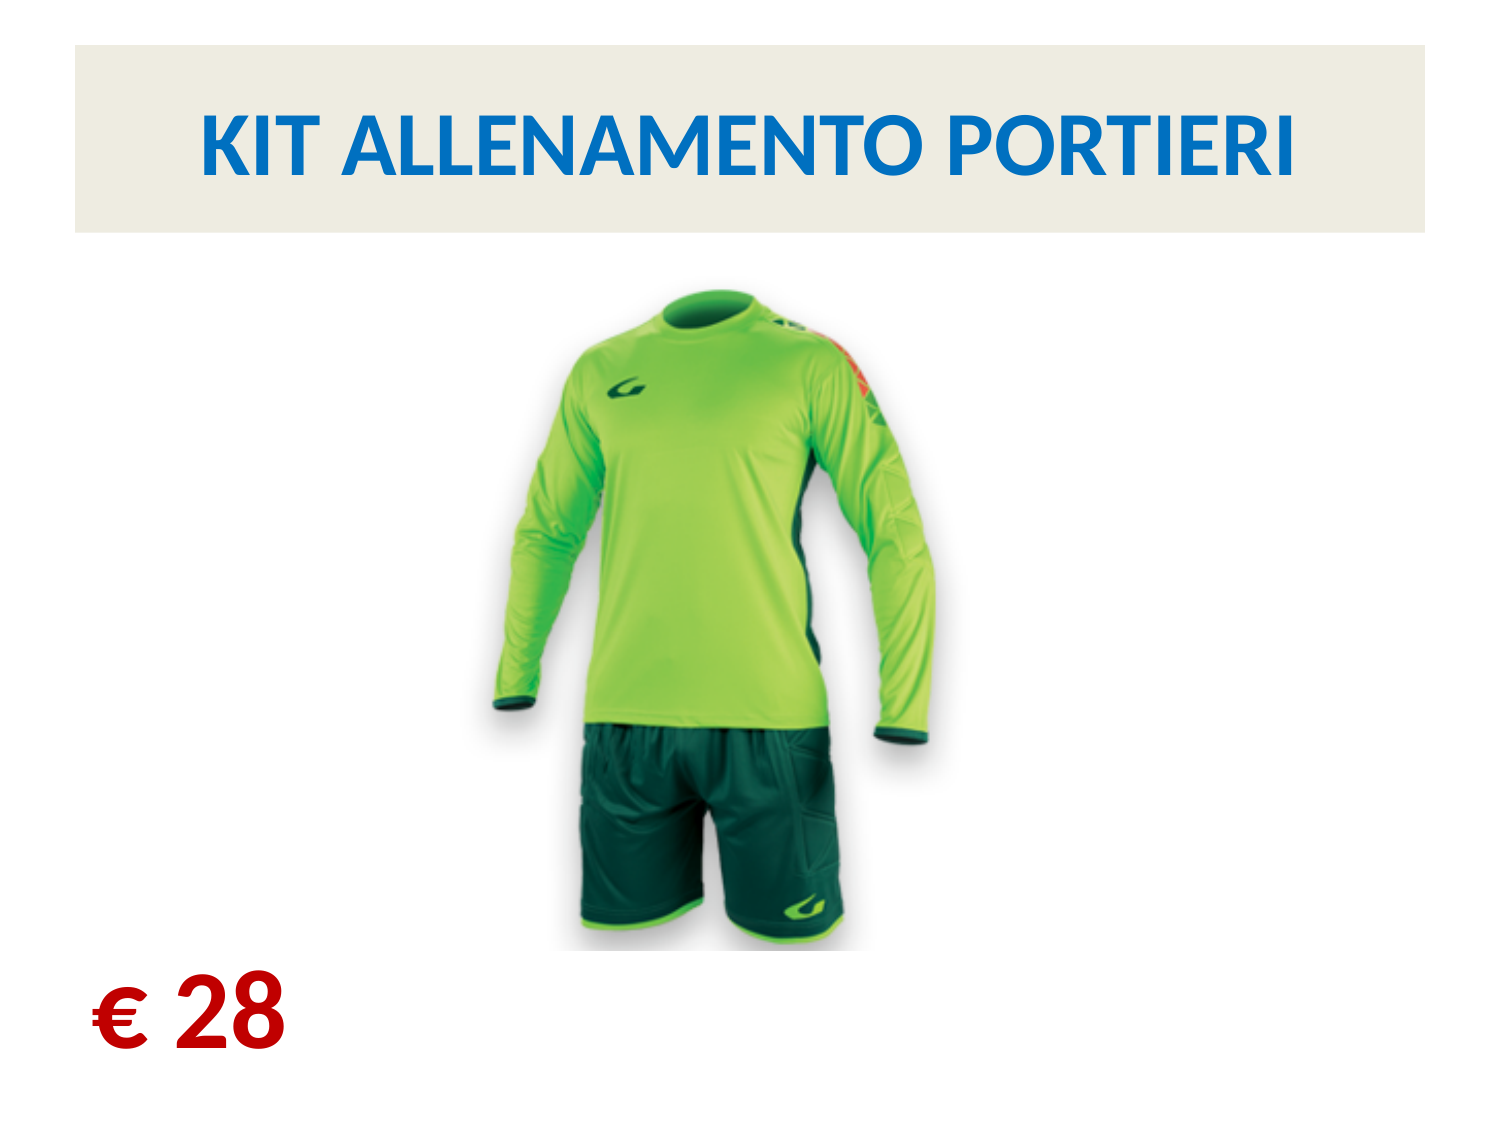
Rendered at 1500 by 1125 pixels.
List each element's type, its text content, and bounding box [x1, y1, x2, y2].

picture [303, 255, 1128, 951]
text_box € 28 [76, 928, 303, 1079]
title KIT ALLENAMENTO PORTIERI [75, 45, 1425, 233]
